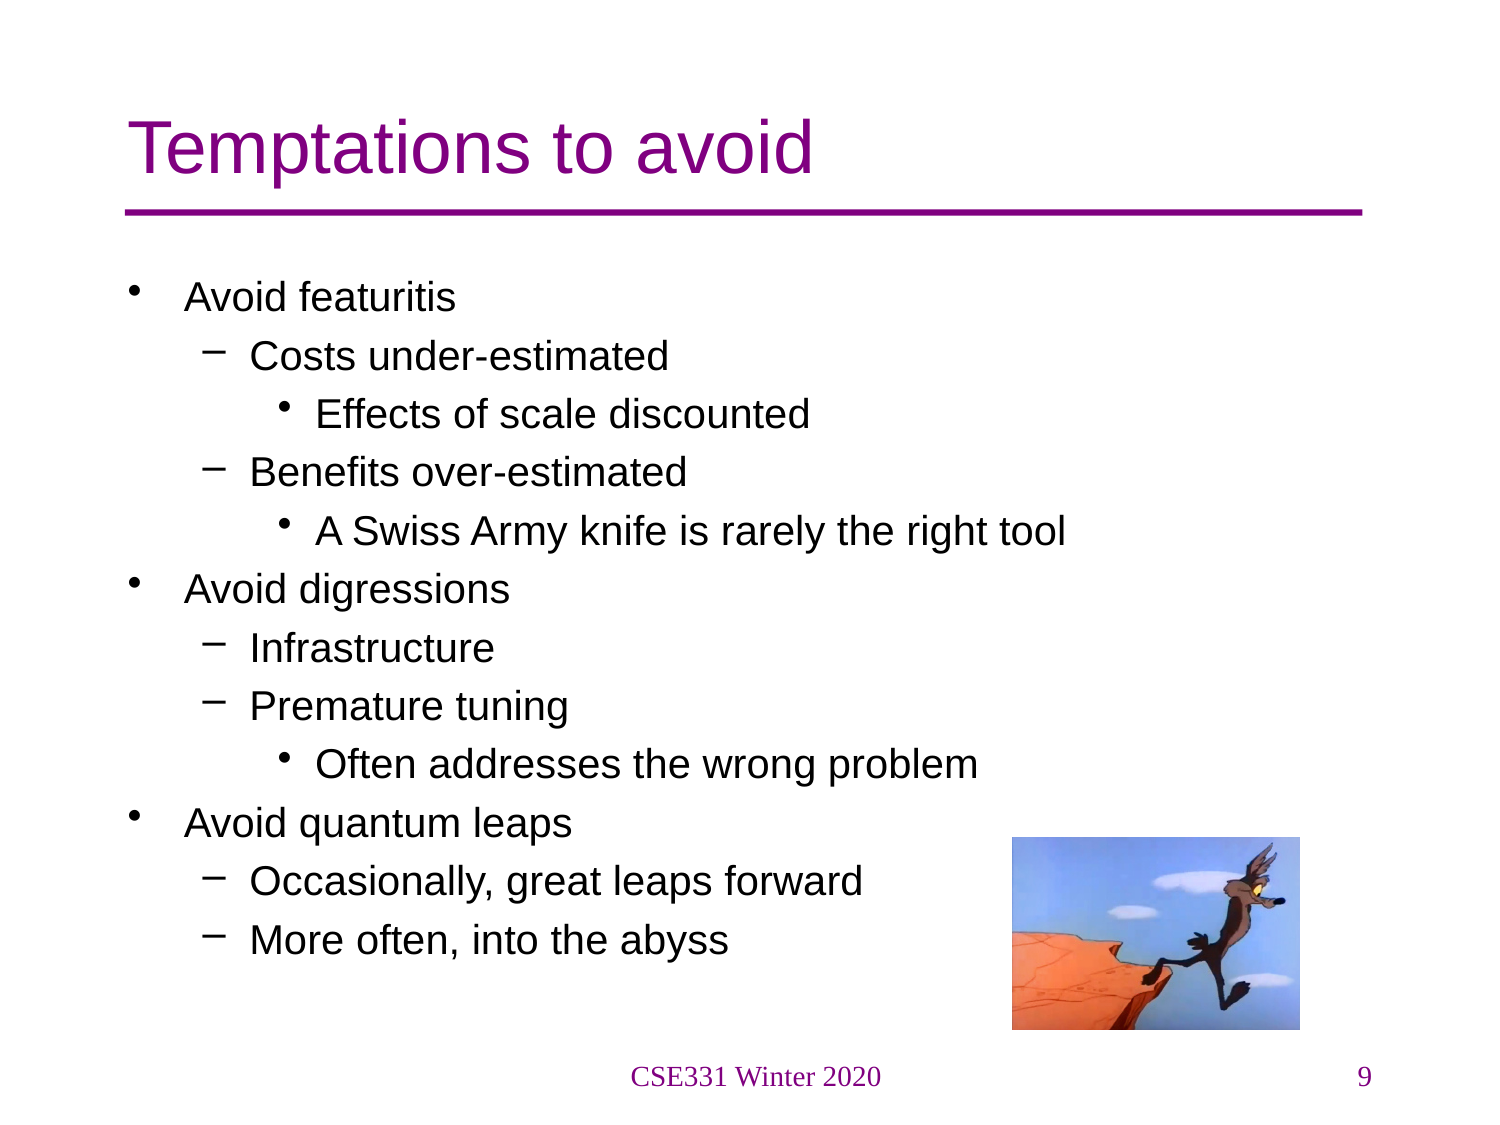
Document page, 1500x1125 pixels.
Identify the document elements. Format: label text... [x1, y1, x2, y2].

picture [1012, 837, 1301, 1030]
list Avoid featuritis Costs under-estimated Effects of scale discounted Benefits over-estimated A Swiss Army knife is rarely the right tool Avoid digressions Infrastructure Premature tuning Often addresses the wrong problem Avoid quantum leaps Occasionally, great leaps forward More often, into the abyss [112, 262, 1388, 1038]
title Temptations to avoid [112, 50, 1388, 238]
slide_number 9 [1074, 1049, 1388, 1125]
footer CSE331 Winter 2020 [474, 1049, 1038, 1125]
